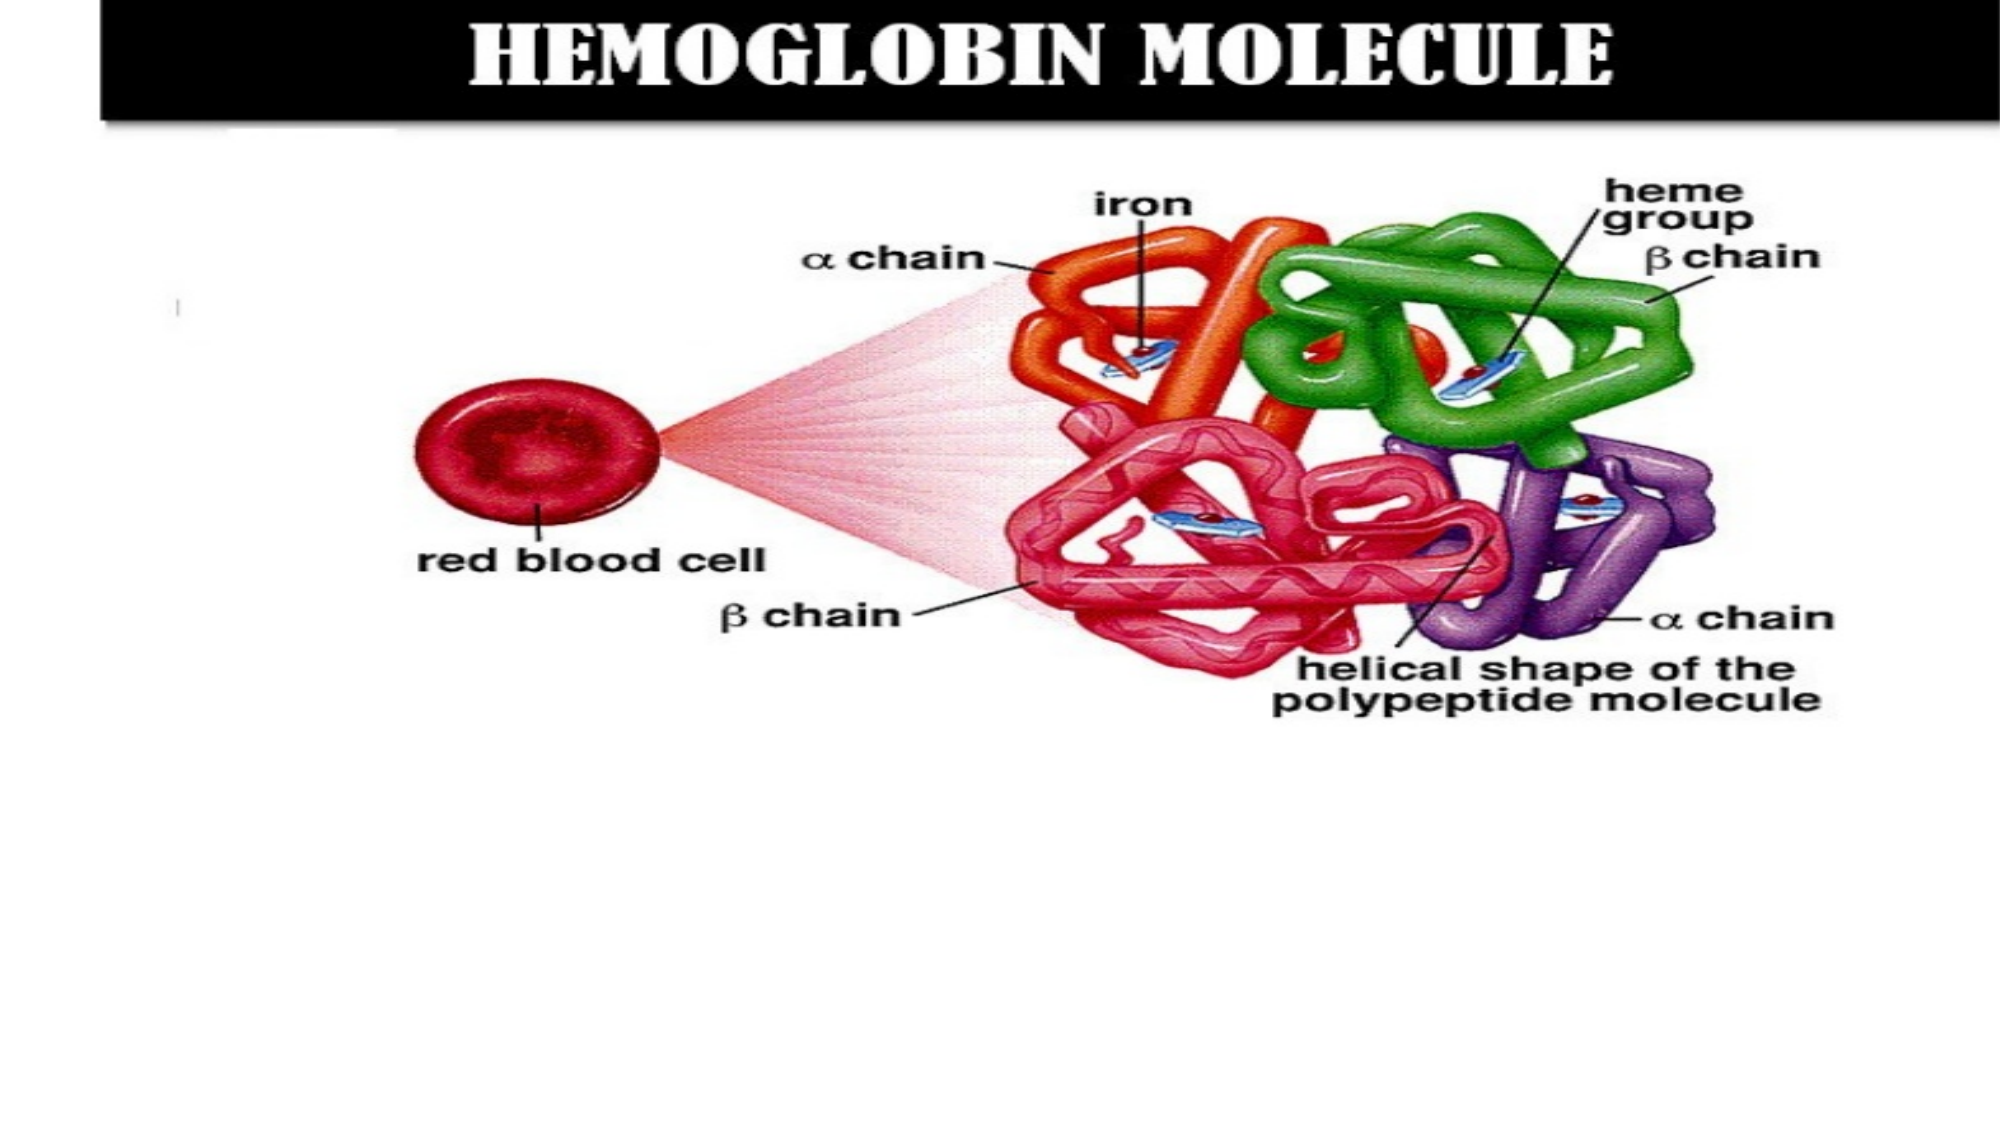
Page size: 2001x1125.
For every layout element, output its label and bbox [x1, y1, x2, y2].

list [0, 0, 2000, 993]
